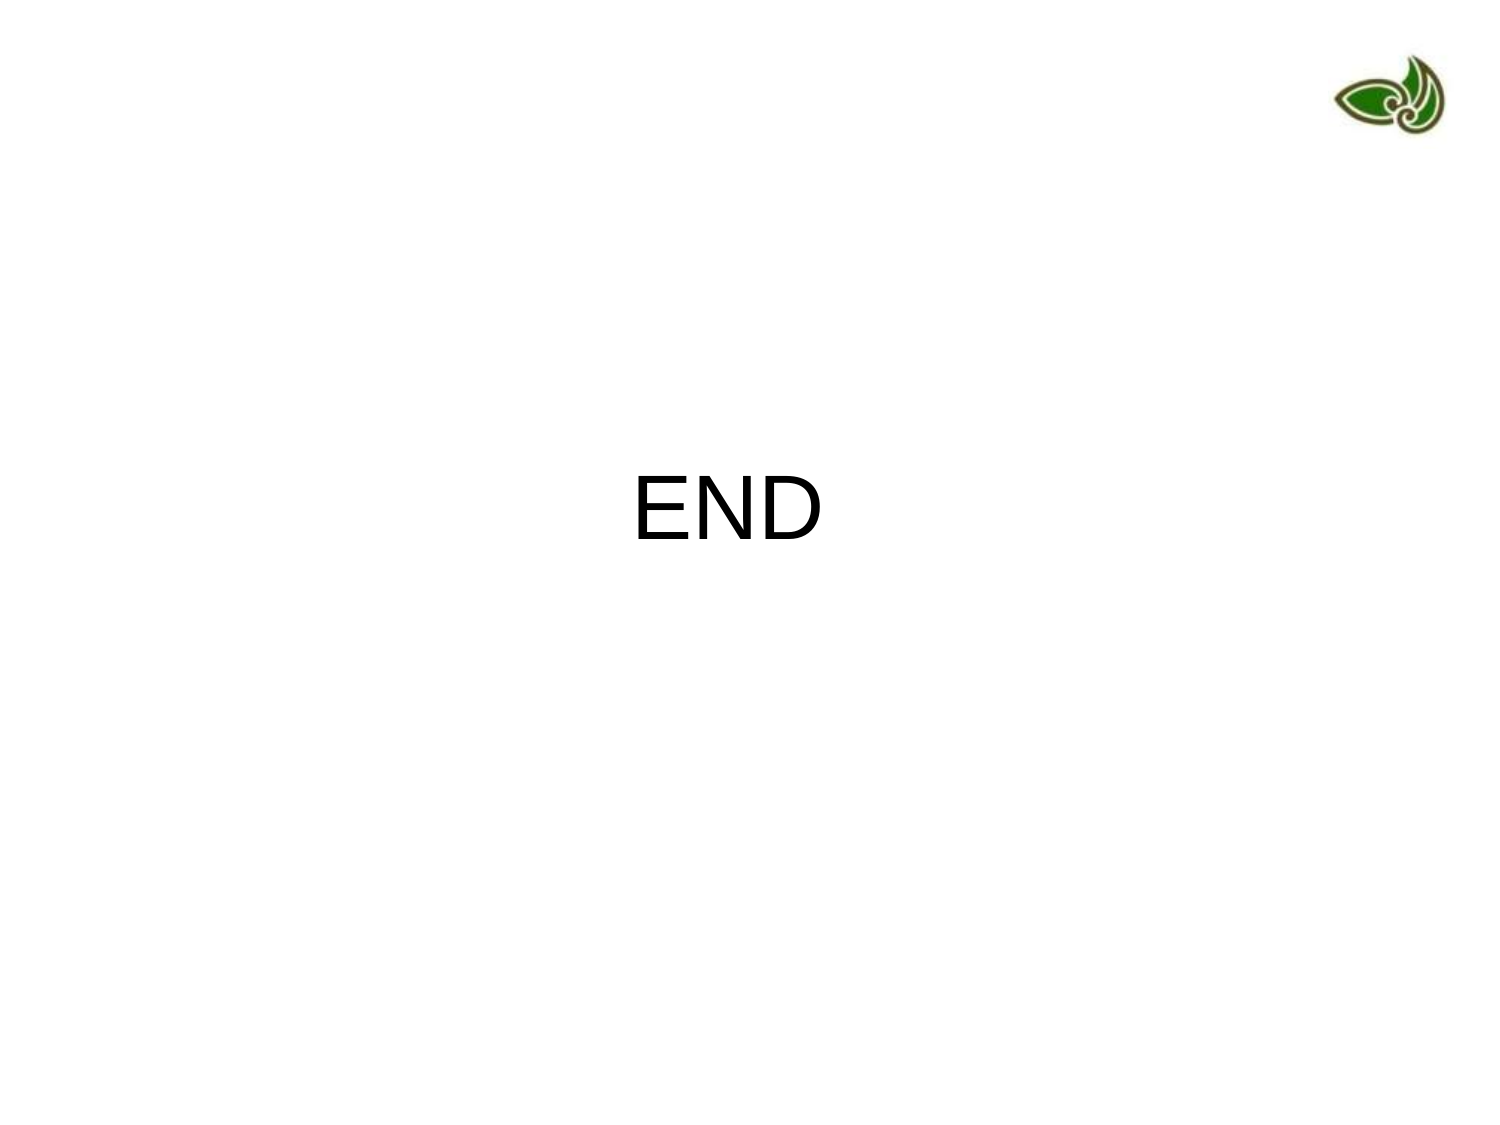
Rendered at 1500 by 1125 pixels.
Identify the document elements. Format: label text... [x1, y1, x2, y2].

picture [1328, 32, 1459, 149]
title END [52, 408, 1404, 597]
